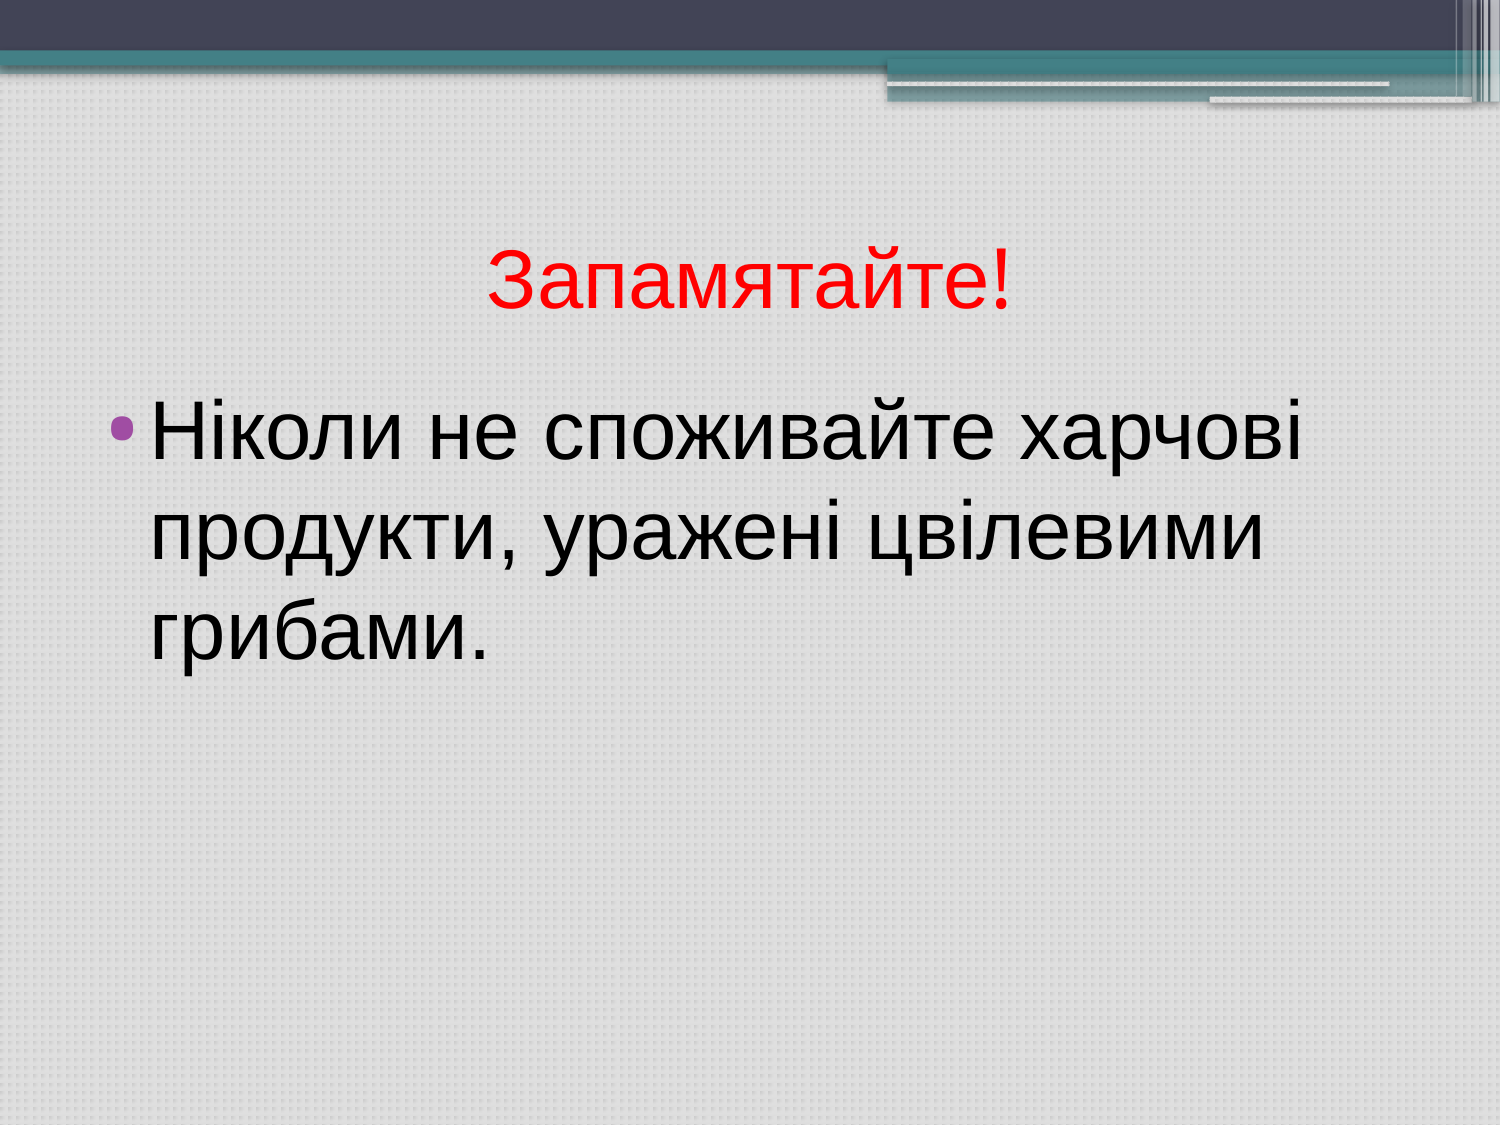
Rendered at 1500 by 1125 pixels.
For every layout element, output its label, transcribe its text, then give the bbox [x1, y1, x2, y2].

list Ніколи не споживайте харчові продукти, уражені цвілевими грибами. [75, 368, 1425, 1079]
title Запамятайте! [75, 187, 1425, 363]
